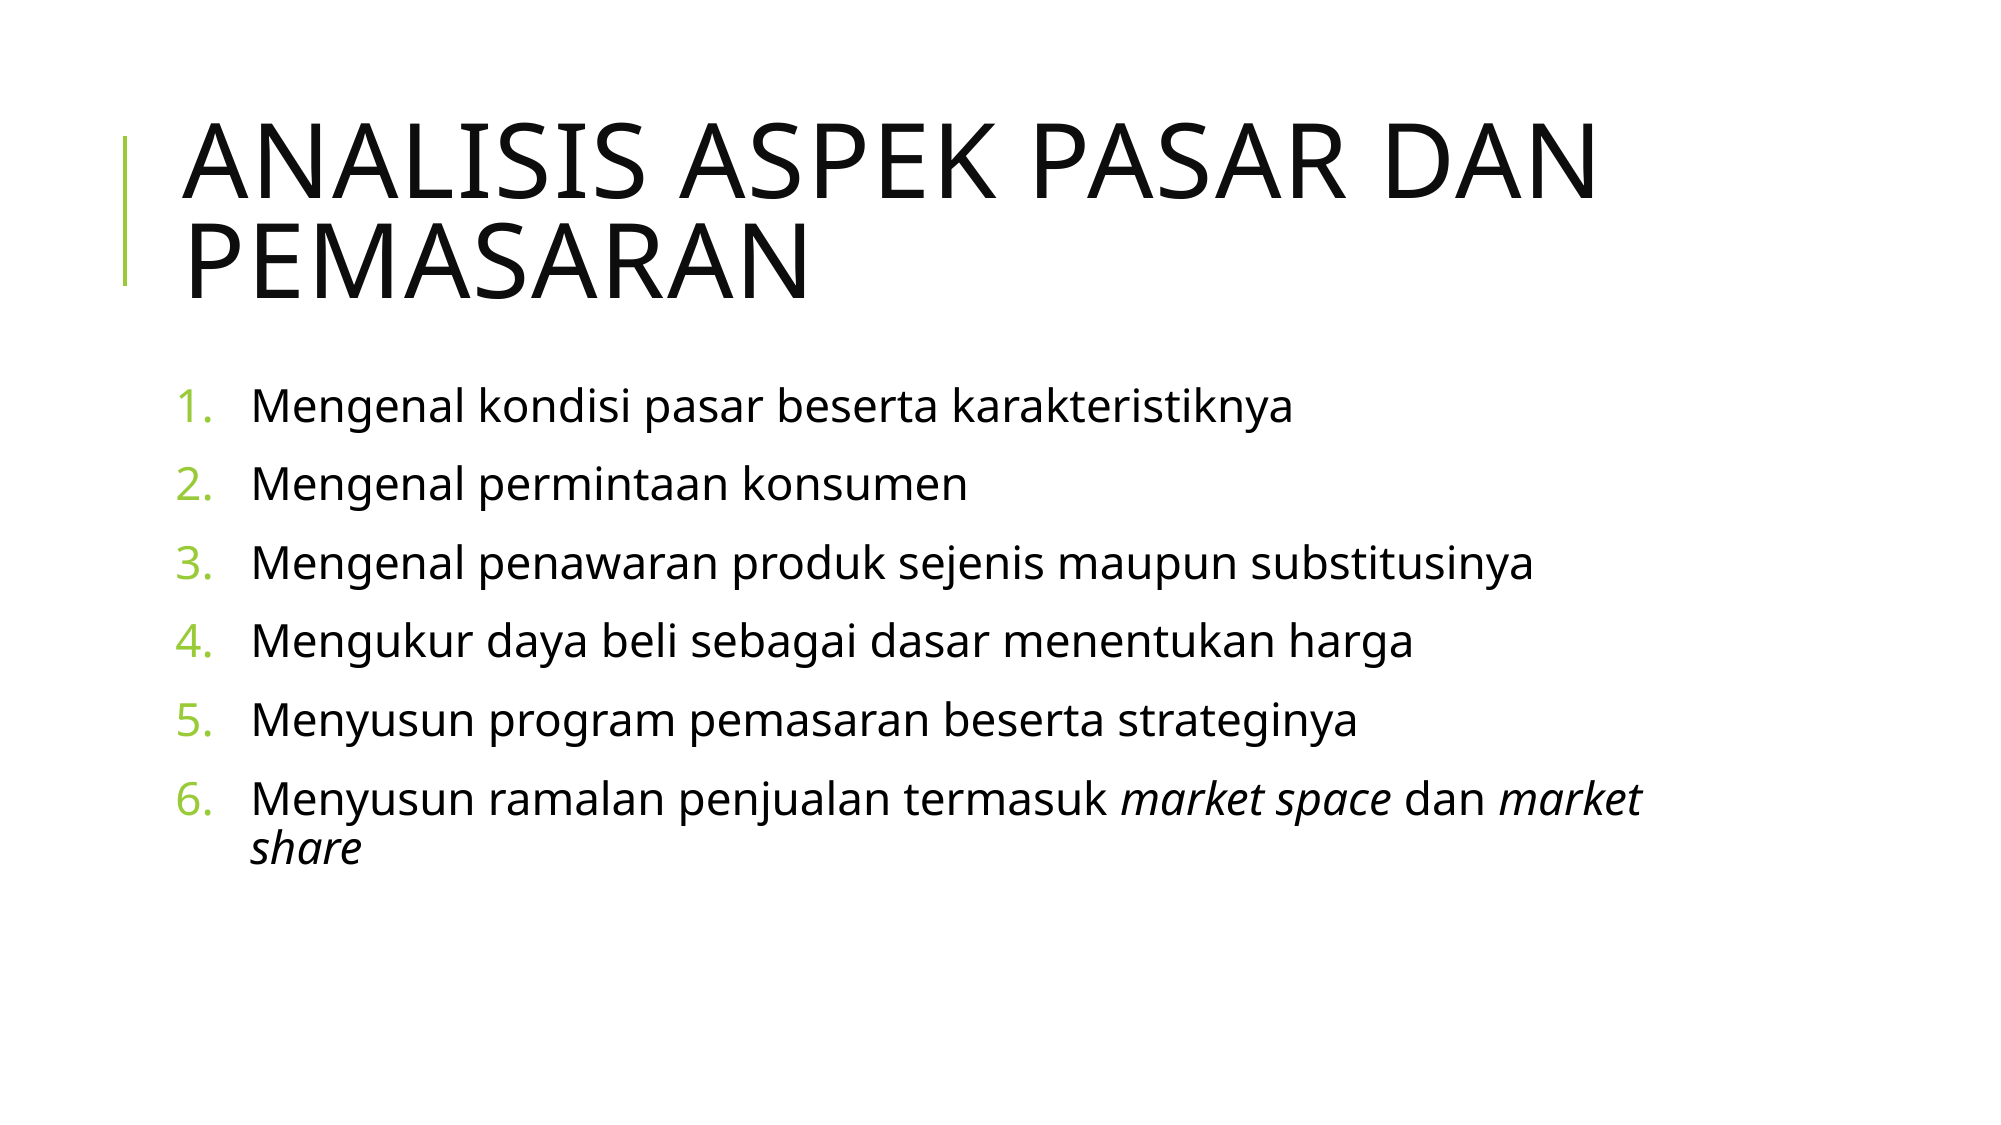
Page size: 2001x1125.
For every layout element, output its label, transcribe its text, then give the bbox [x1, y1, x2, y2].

title Analisis aspek pasar dan pemasaran [168, 96, 1763, 342]
list Mengenal kondisi pasar beserta karakteristiknya Mengenal permintaan konsumen Mengenal penawaran produk sejenis maupun substitusinya Mengukur daya beli sebagai dasar menentukan harga Menyusun program pemasaran beserta strateginya Menyusun ramalan penjualan termasuk market space dan market share [168, 375, 1763, 1035]
